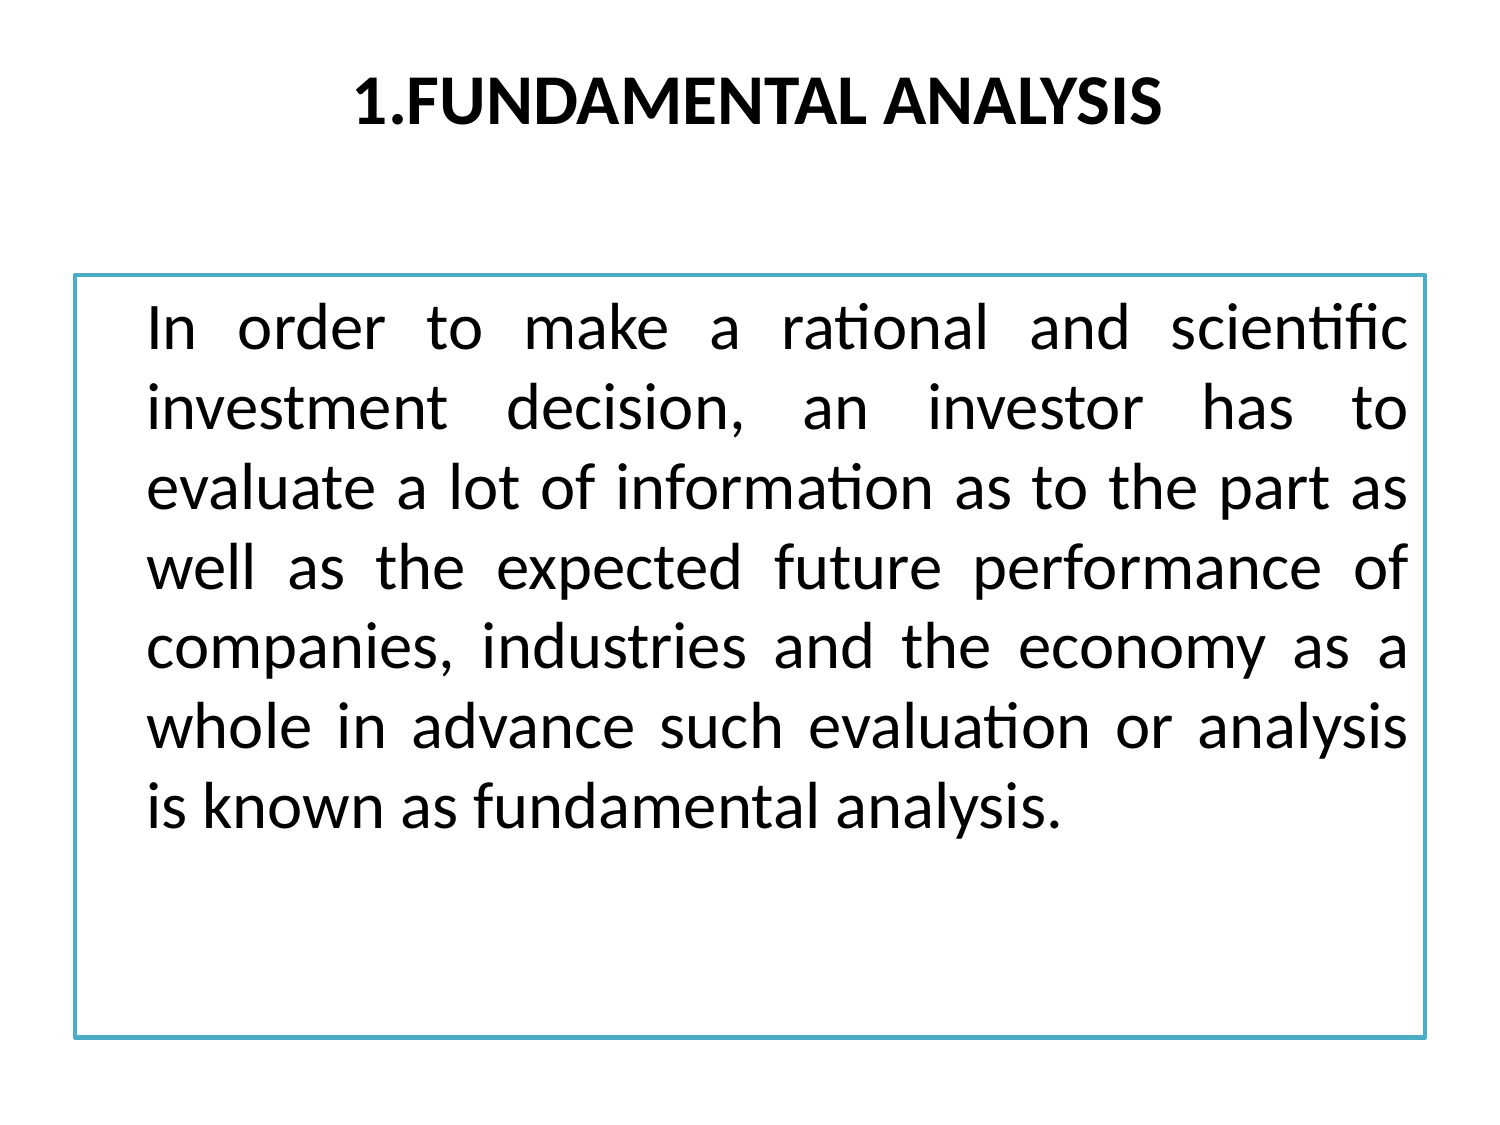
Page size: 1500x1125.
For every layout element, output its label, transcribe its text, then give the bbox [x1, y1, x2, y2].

title 1.FUNDAMENTAL ANALYSIS [75, 45, 1425, 233]
list In order to make a rational and scientific investment decision, an investor has to evaluate a lot of information as to the part as well as the expected future performance of companies, industries and the economy as a whole in advance such evaluation or analysis is known as fundamental analysis. [73, 273, 1427, 1040]
